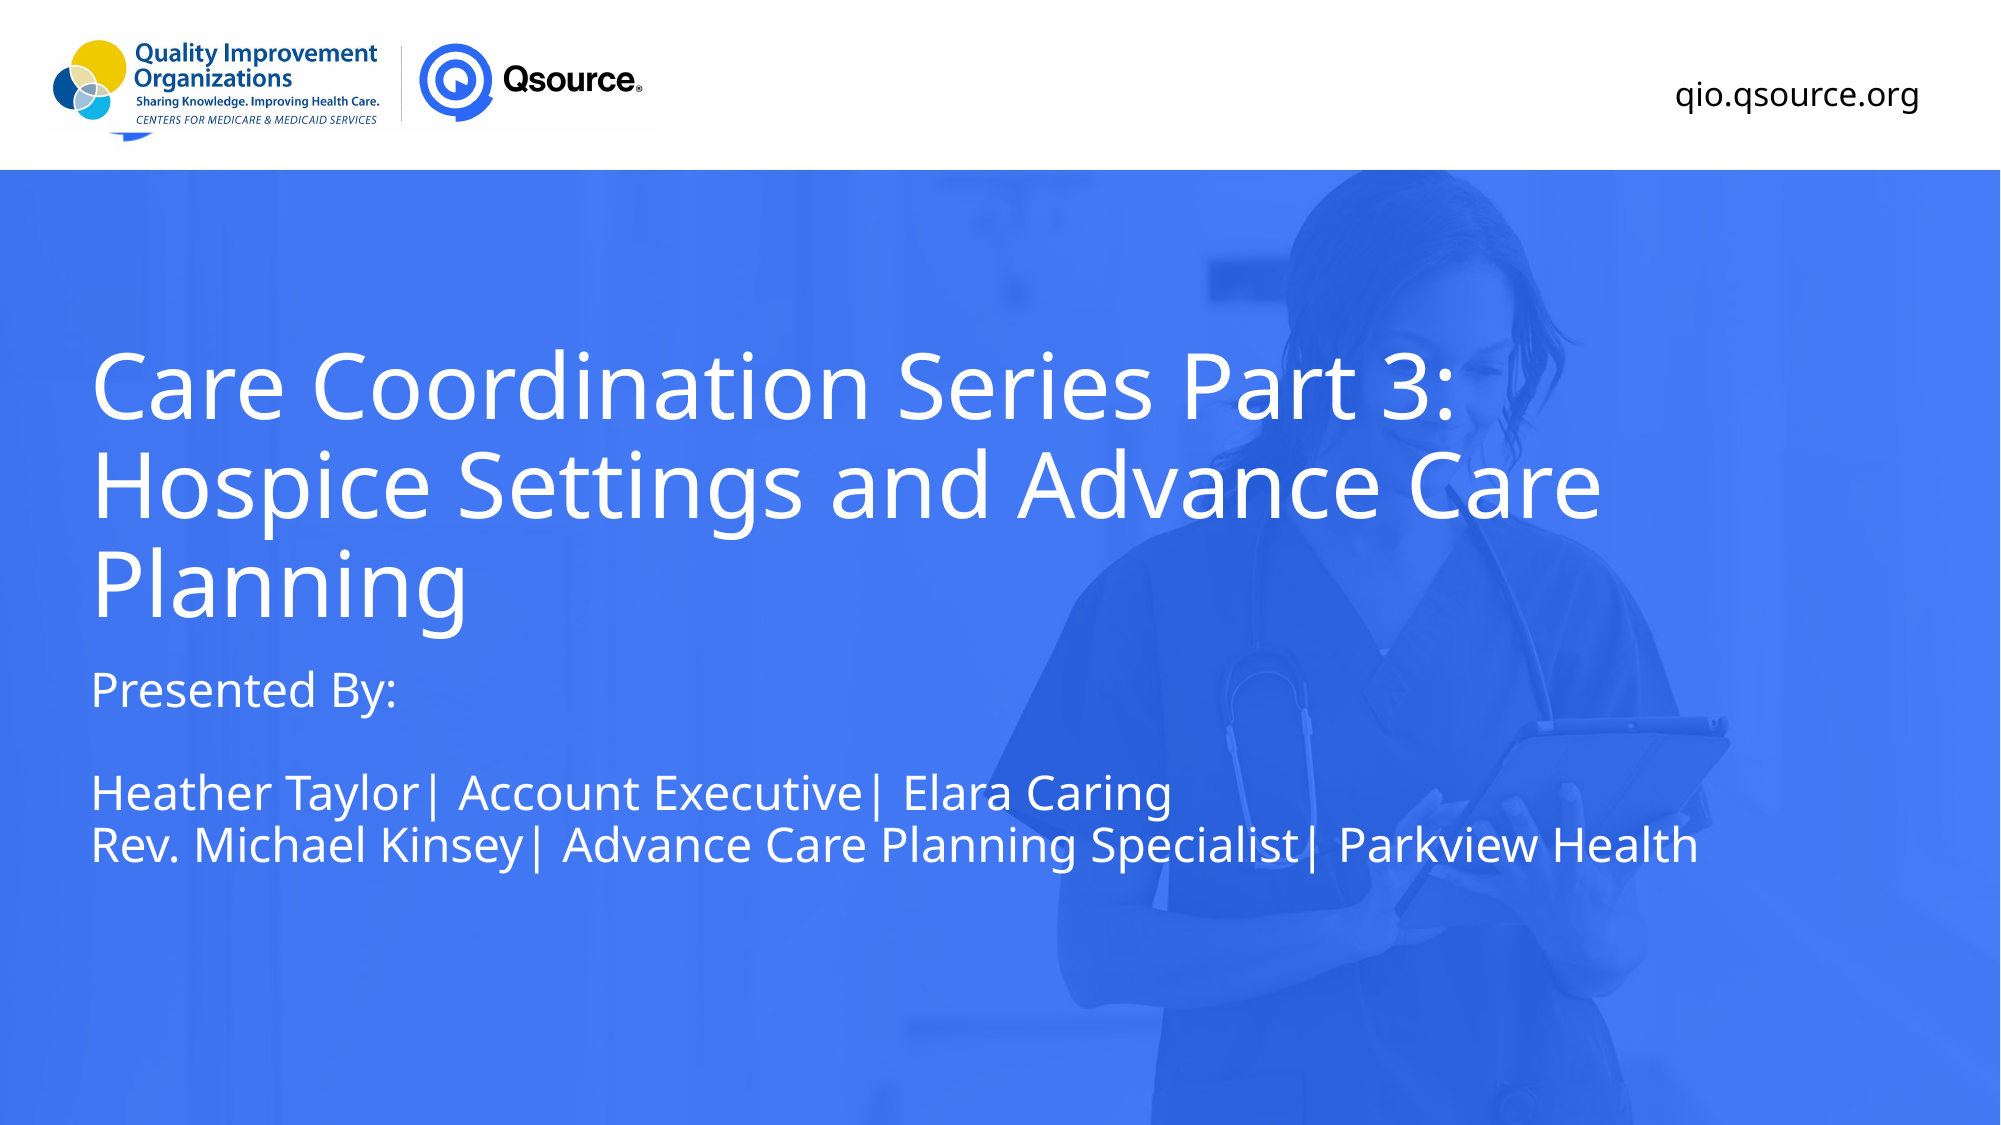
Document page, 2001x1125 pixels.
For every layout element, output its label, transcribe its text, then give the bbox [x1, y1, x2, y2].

list Presented By: Heather Taylor| Account Executive| Elara Caring Rev. Michael Kinsey| Advance Care Planning Specialist| Parkview Health [89, 665, 1707, 876]
picture [0, 0, 2001, 1125]
title Care Coordination Series Part 3: Hospice Settings and Advance Care Planning [89, 530, 1831, 638]
